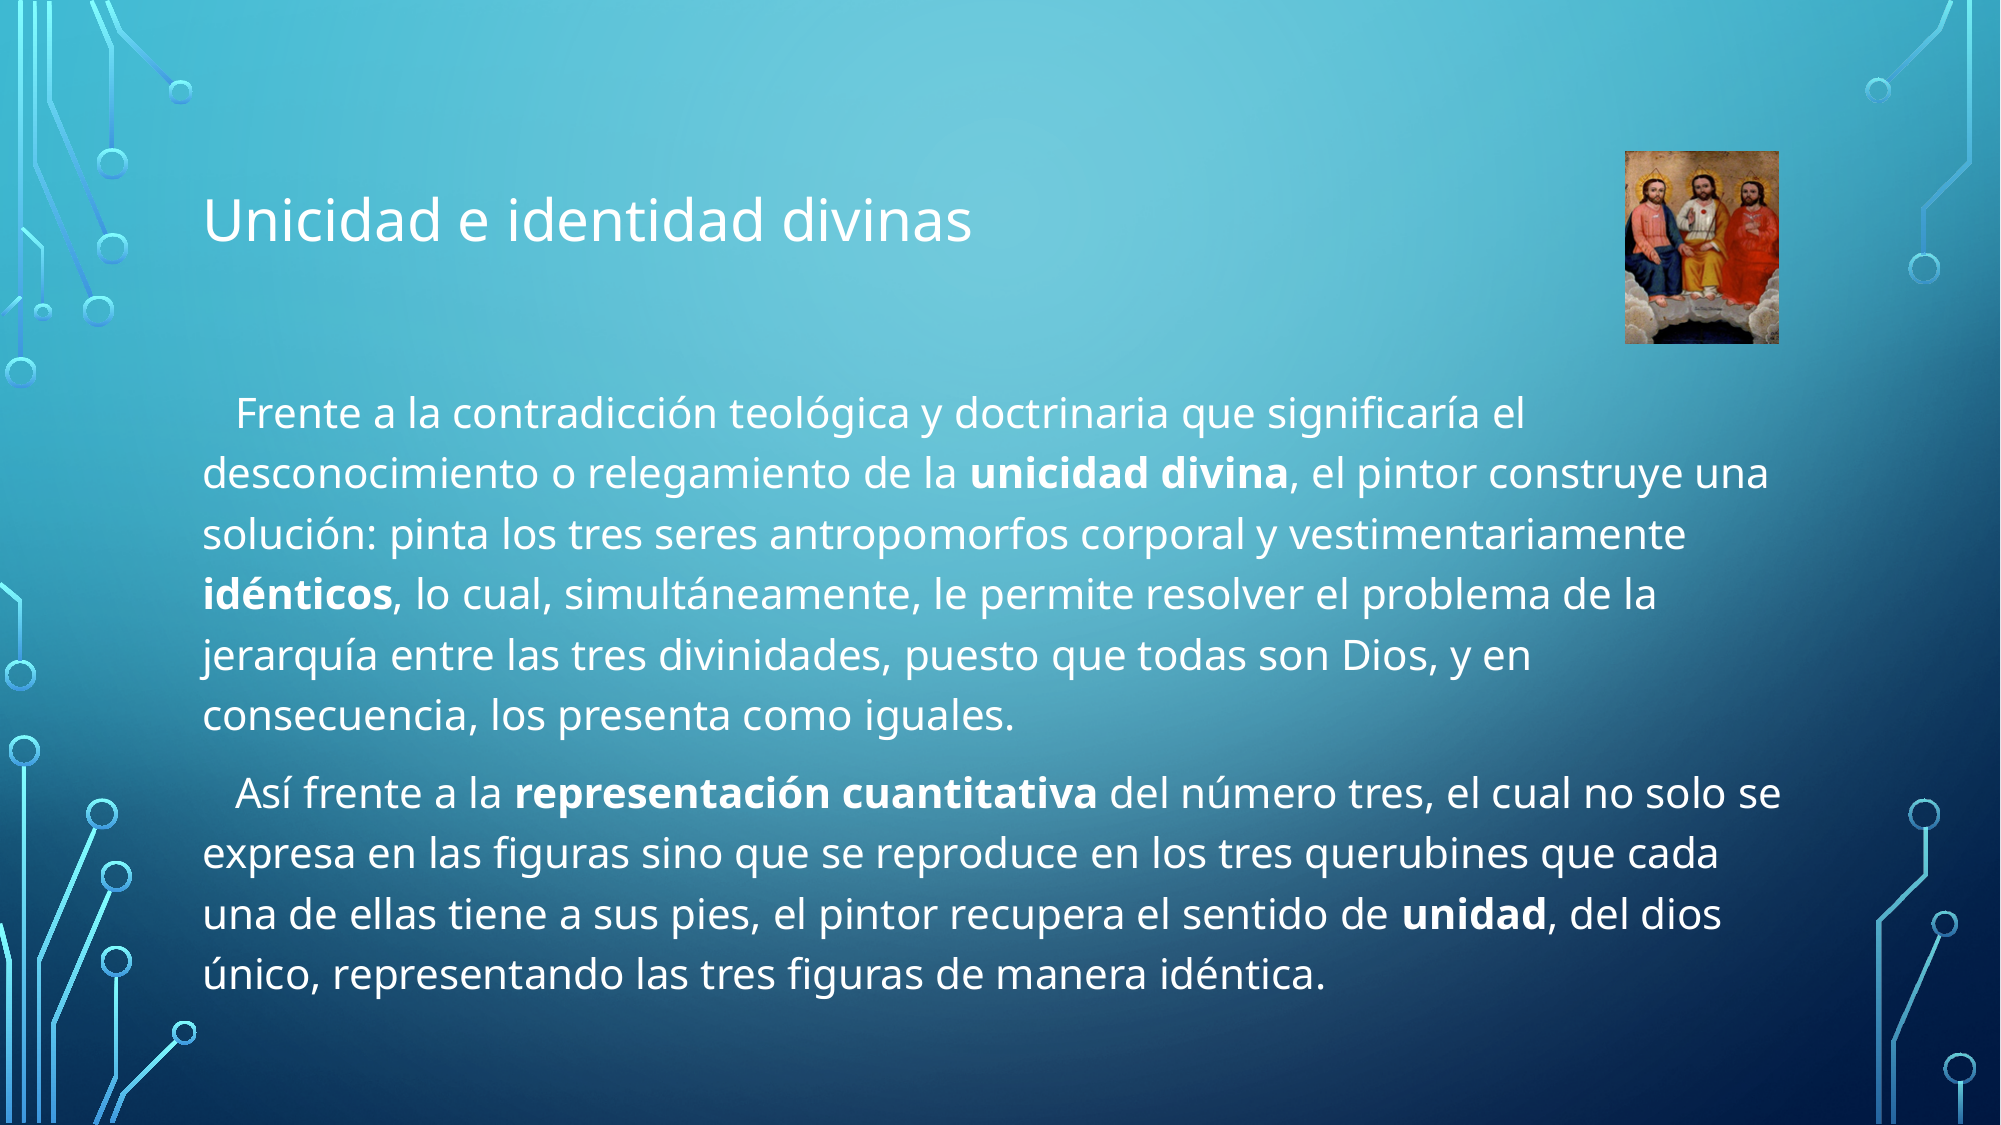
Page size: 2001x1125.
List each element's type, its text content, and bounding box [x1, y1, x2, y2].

title Unicidad e identidad divinas [187, 101, 1771, 344]
list Frente a la contradicción teológica y doctrinaria que significaría el desconocimiento o relegamiento de la unicidad divina, el pintor construye una solución: pinta los tres seres antropomorfos corporal y vestimentariamente idénticos, lo cual, simultáneamente, le permite resolver el problema de la jerarquía entre las tres divinidades, puesto que todas son Dios, y en consecuencia, los presenta como iguales. Así frente a la representación cuantitativa del número tres, el cual no solo se expresa en las figuras sino que se reproduce en los tres querubines que cada una de ellas tiene a sus pies, el pintor recupera el sentido de unidad, del dios único, representando las tres figuras de manera idéntica. [187, 369, 1813, 1015]
picture [1625, 151, 1779, 345]
